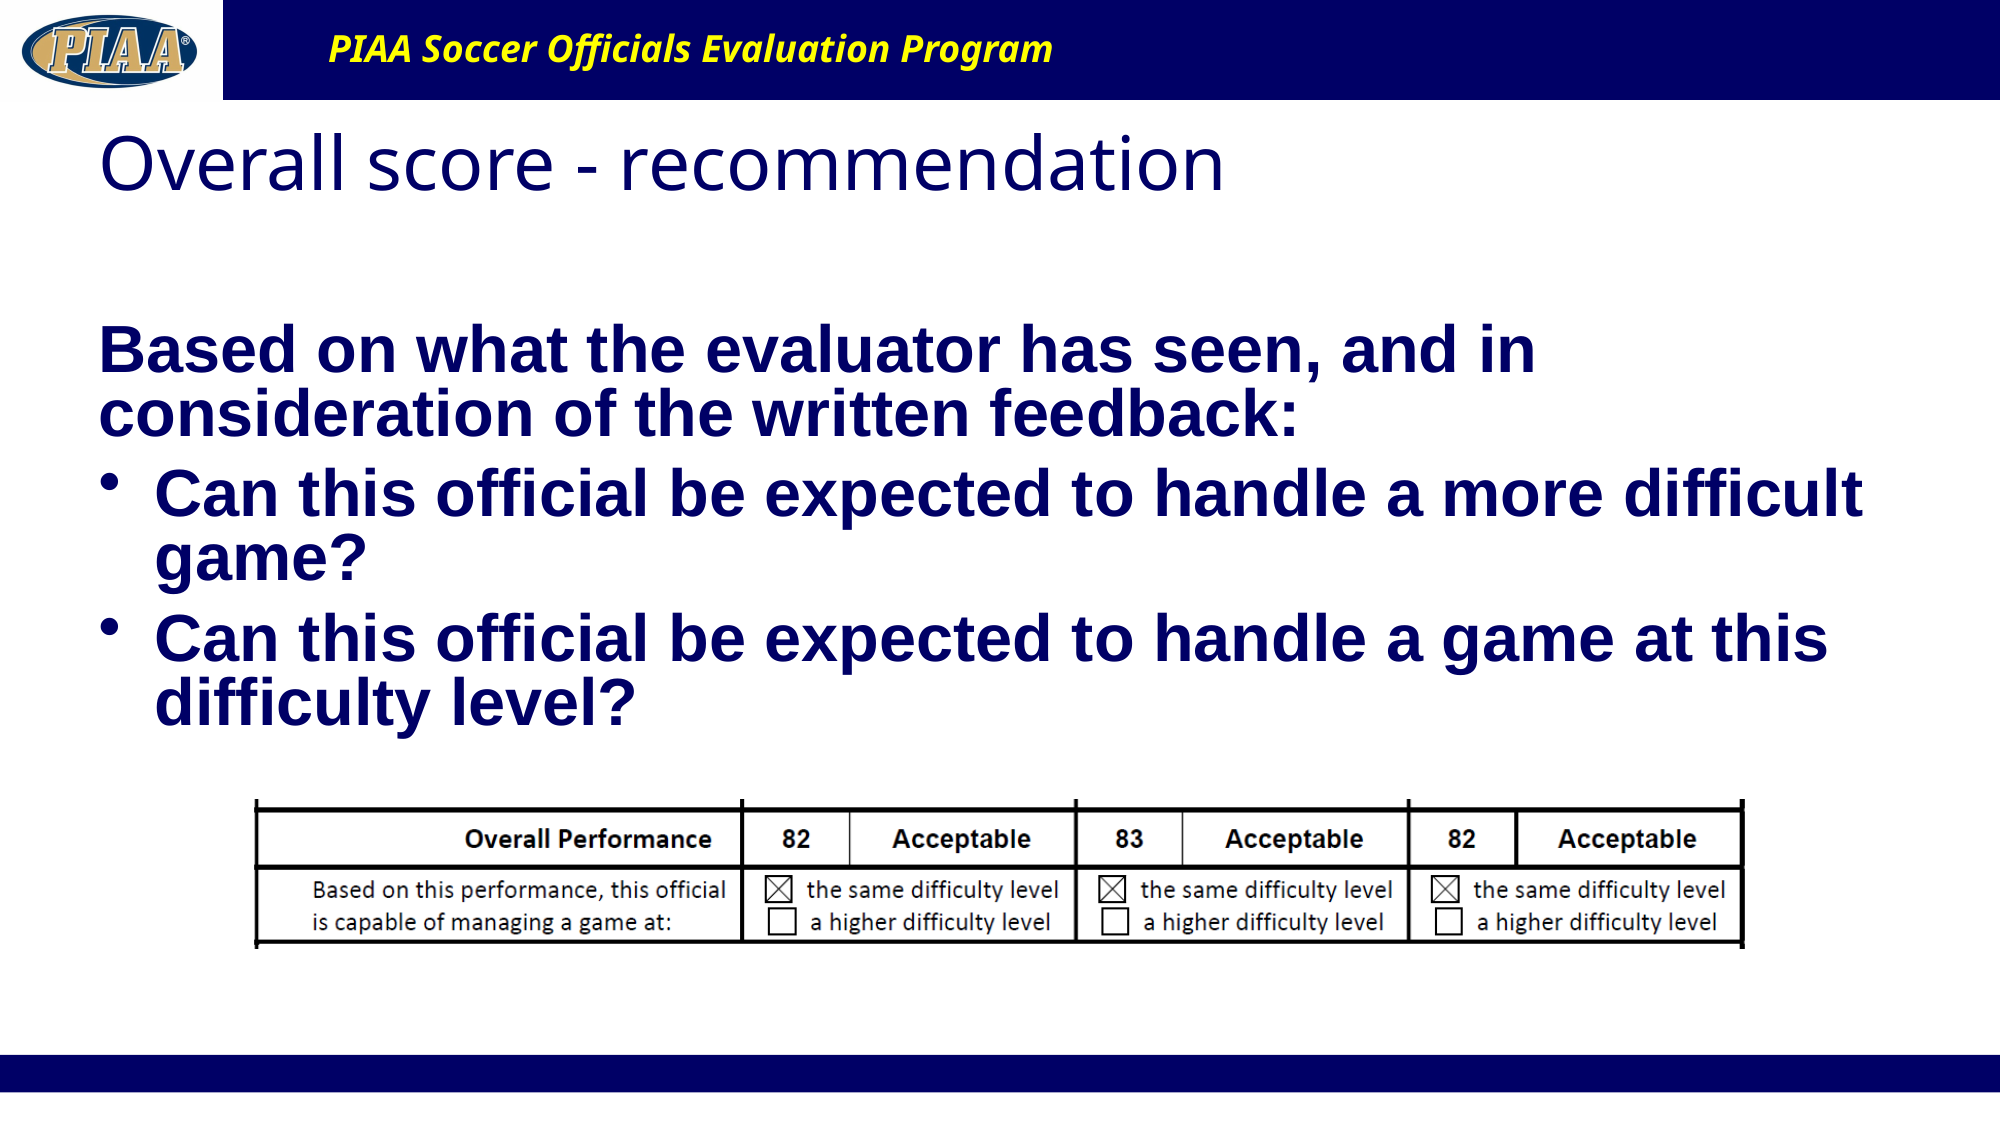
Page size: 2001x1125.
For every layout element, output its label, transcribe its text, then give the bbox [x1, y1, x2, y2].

title Overall score - recommendation [83, 125, 1950, 288]
picture [249, 799, 1751, 949]
list Based on what the evaluator has seen, and in consideration of the written feedback: Can this official be expected to handle a more difficult game? Can this official be expected to handle a game at this difficulty level? [83, 313, 1956, 1051]
picture [0, 0, 223, 102]
